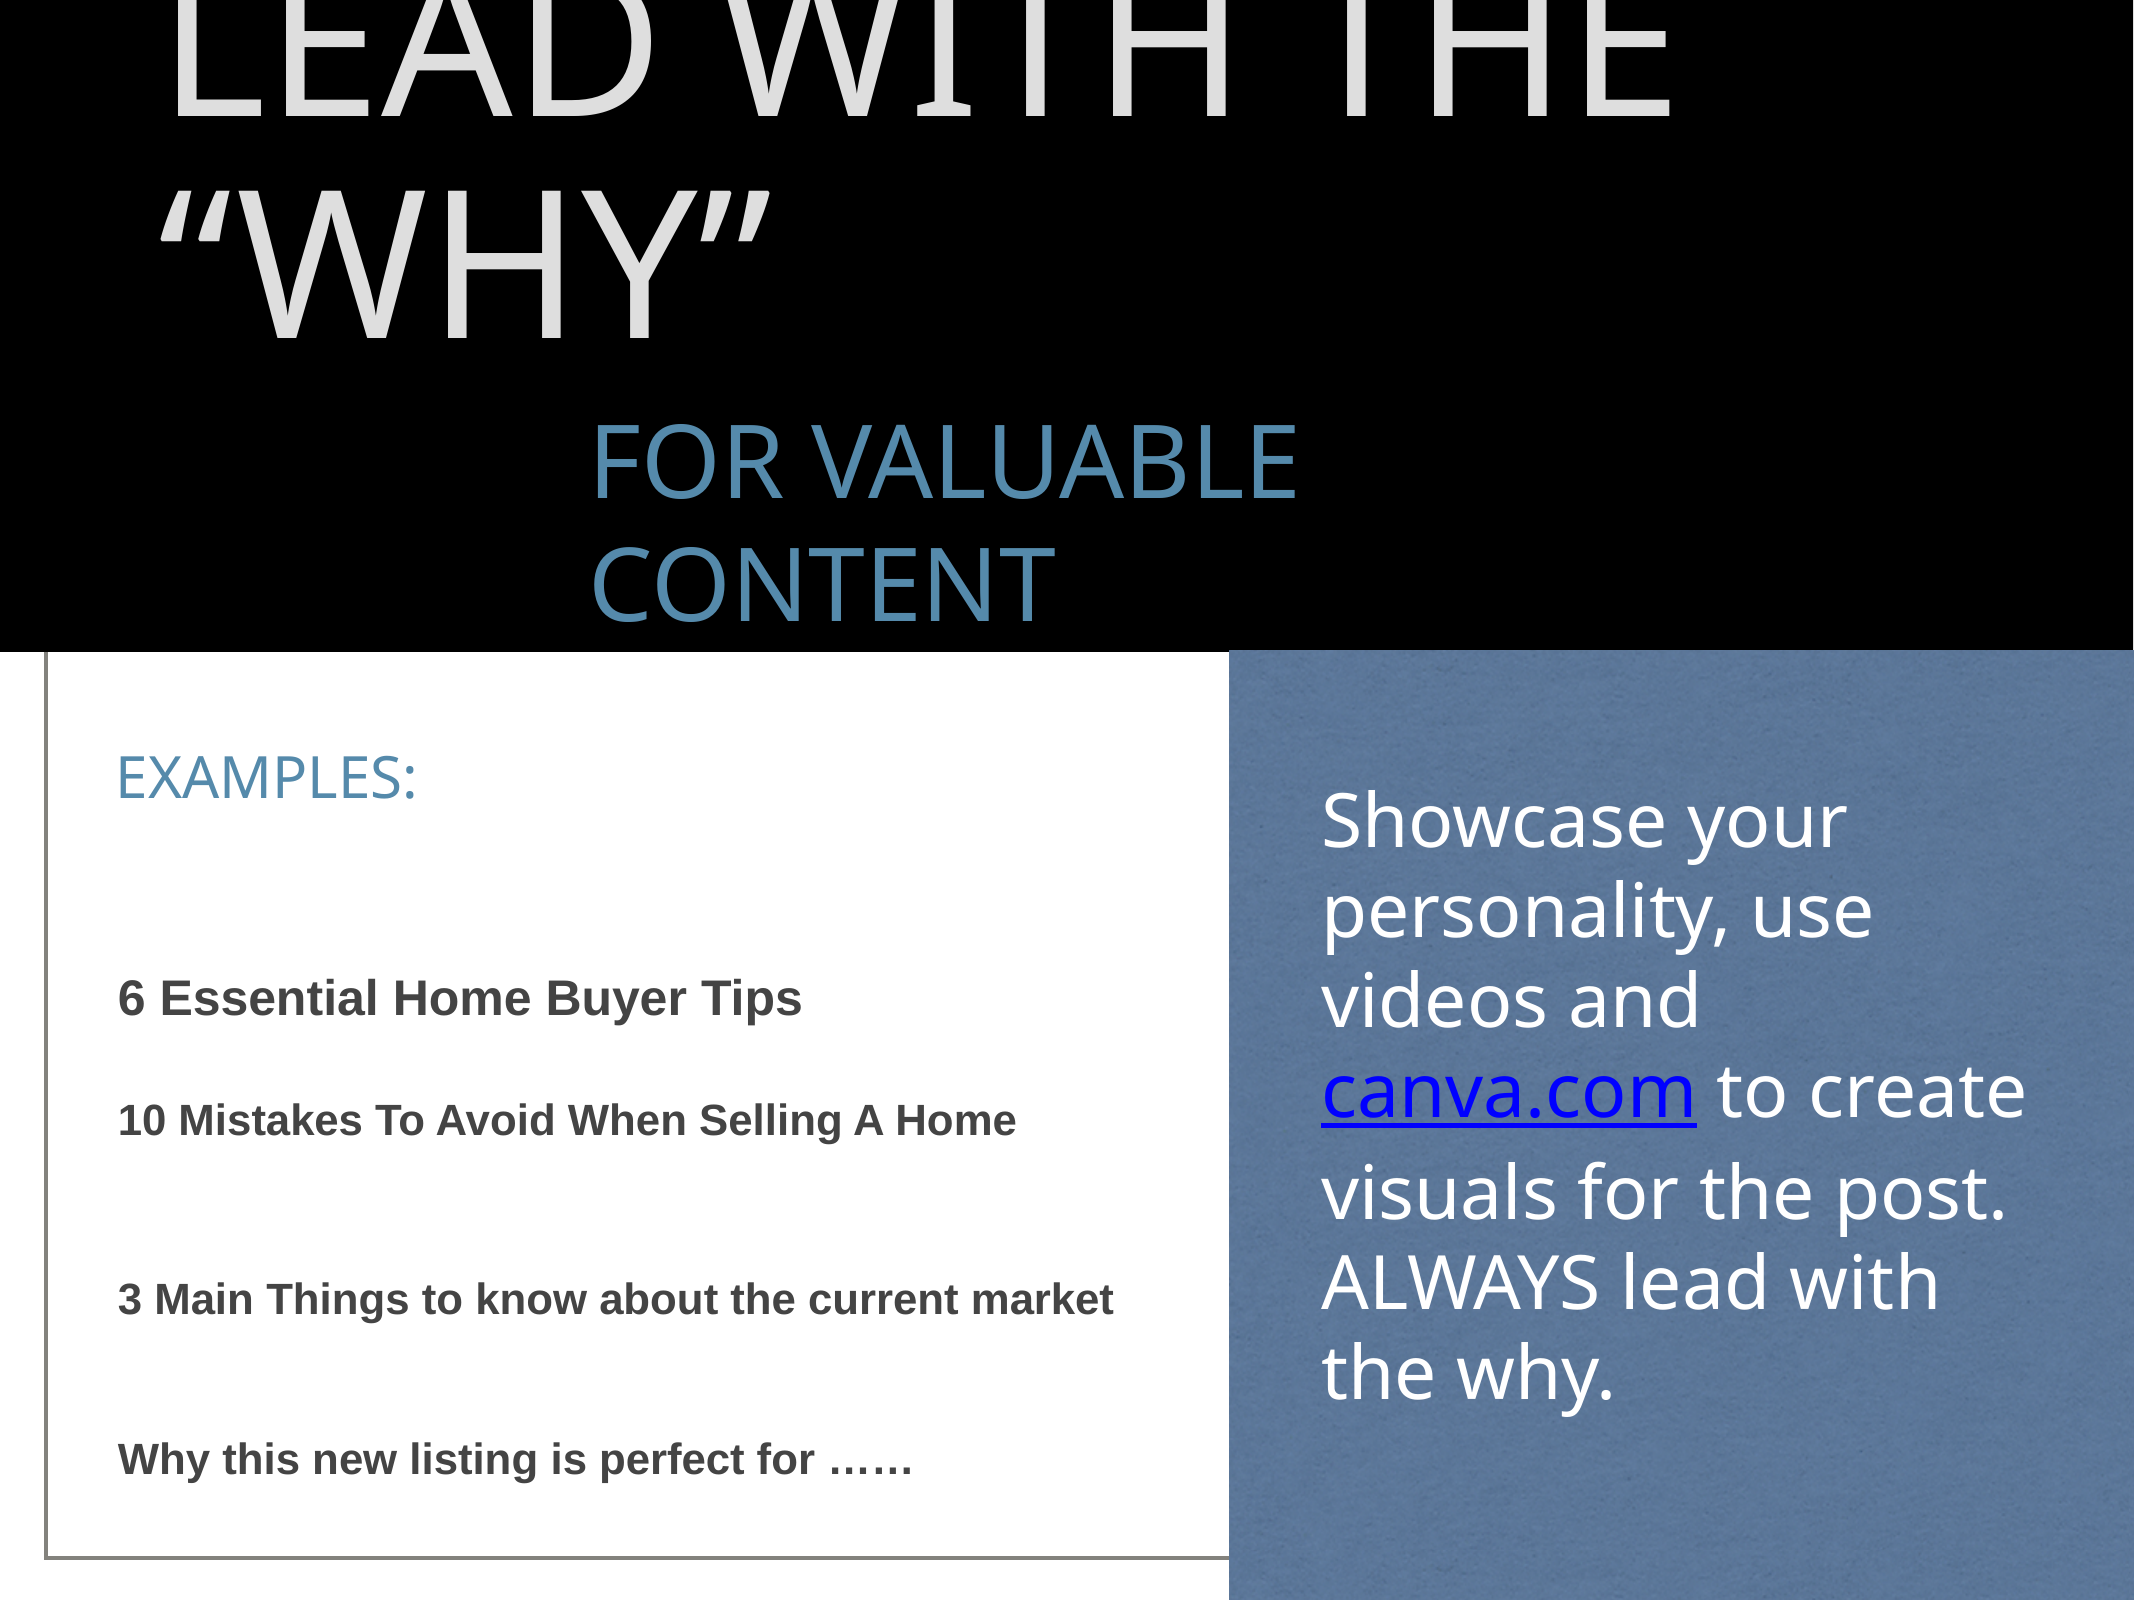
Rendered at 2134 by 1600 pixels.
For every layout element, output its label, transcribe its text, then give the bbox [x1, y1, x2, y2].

text_box [1229, 650, 2134, 1600]
text_box Why this new listing is perfect for …… [109, 1391, 1259, 1600]
text_box Showcase your personality, use videos and canva.com to create visuals for the post. ALWAYS lead with the why. [1313, 763, 2077, 1600]
text_box 10 Mistakes To Avoid When Selling A Home [109, 1052, 1259, 1231]
subtitle For valuable content [579, 388, 1731, 615]
text_box 6 Essential Home Buyer Tips [109, 890, 1259, 1052]
text_box [0, 0, 2134, 652]
text_box 3 Main Things to know about the current market [109, 1231, 1259, 1391]
text_box EXAMPLES: [107, 739, 1229, 965]
title Lead with the “WHY” [150, 0, 2069, 393]
